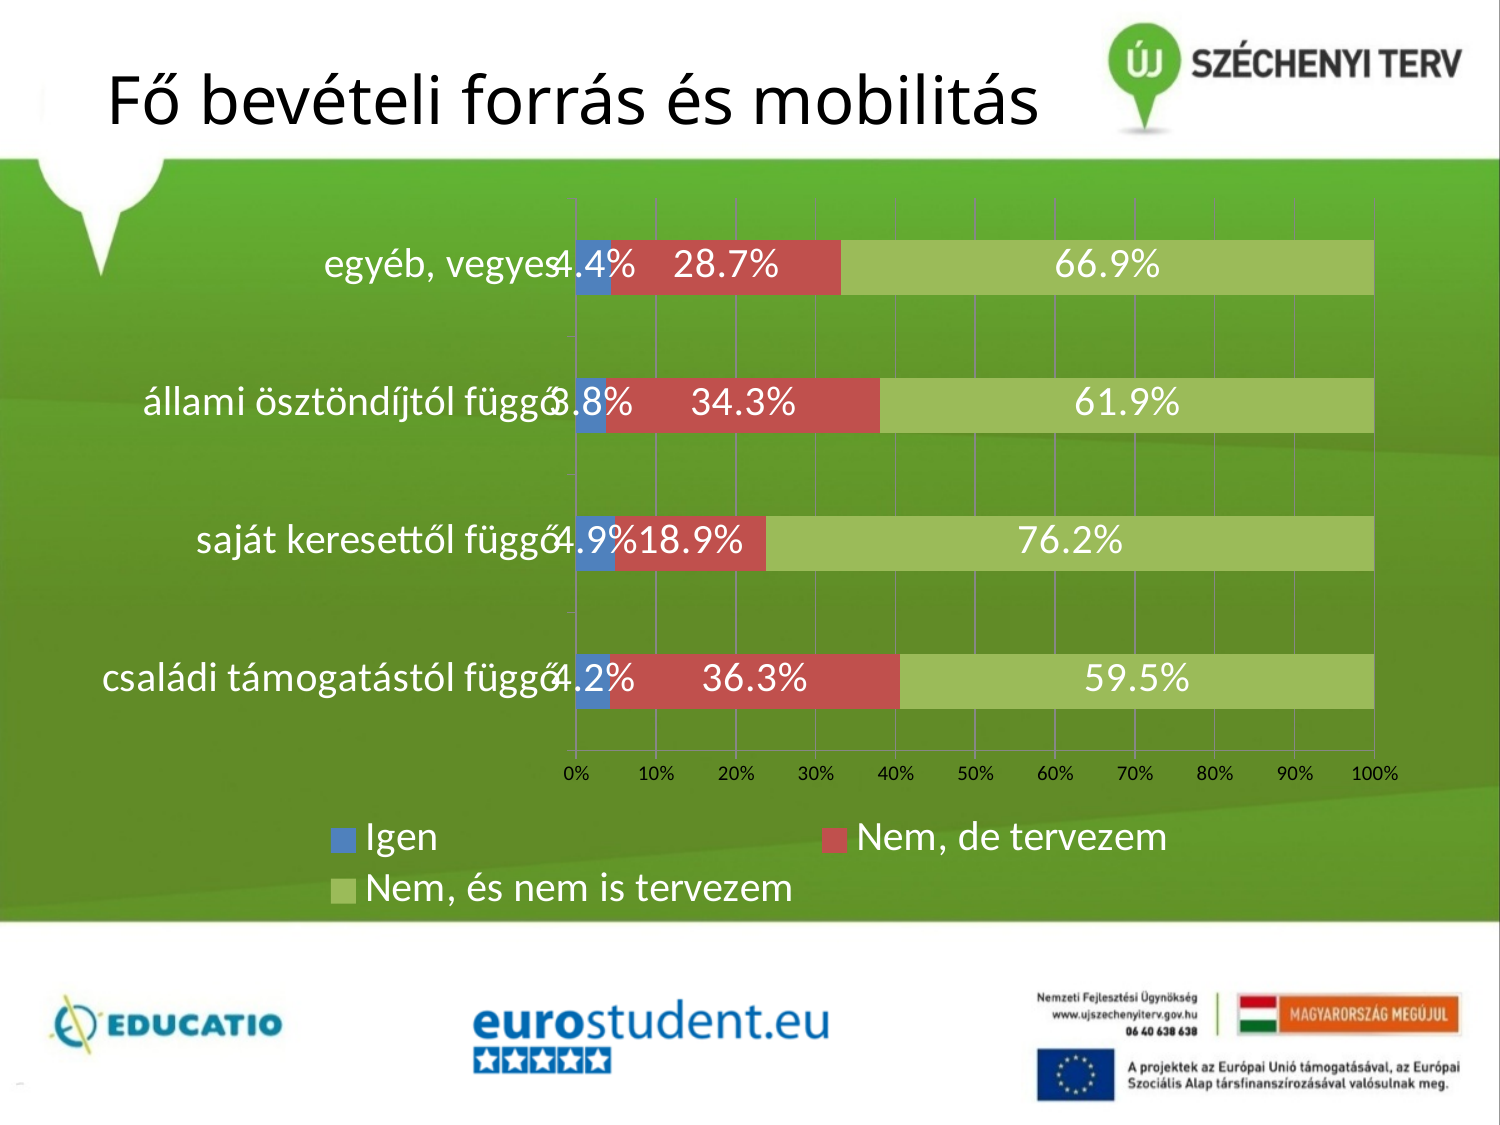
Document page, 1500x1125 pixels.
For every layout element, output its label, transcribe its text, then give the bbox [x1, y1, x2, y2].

chart [74, 183, 1426, 921]
picture [0, 0, 1500, 1125]
title Fő bevételi forrás és mobilitás [91, 31, 1442, 164]
